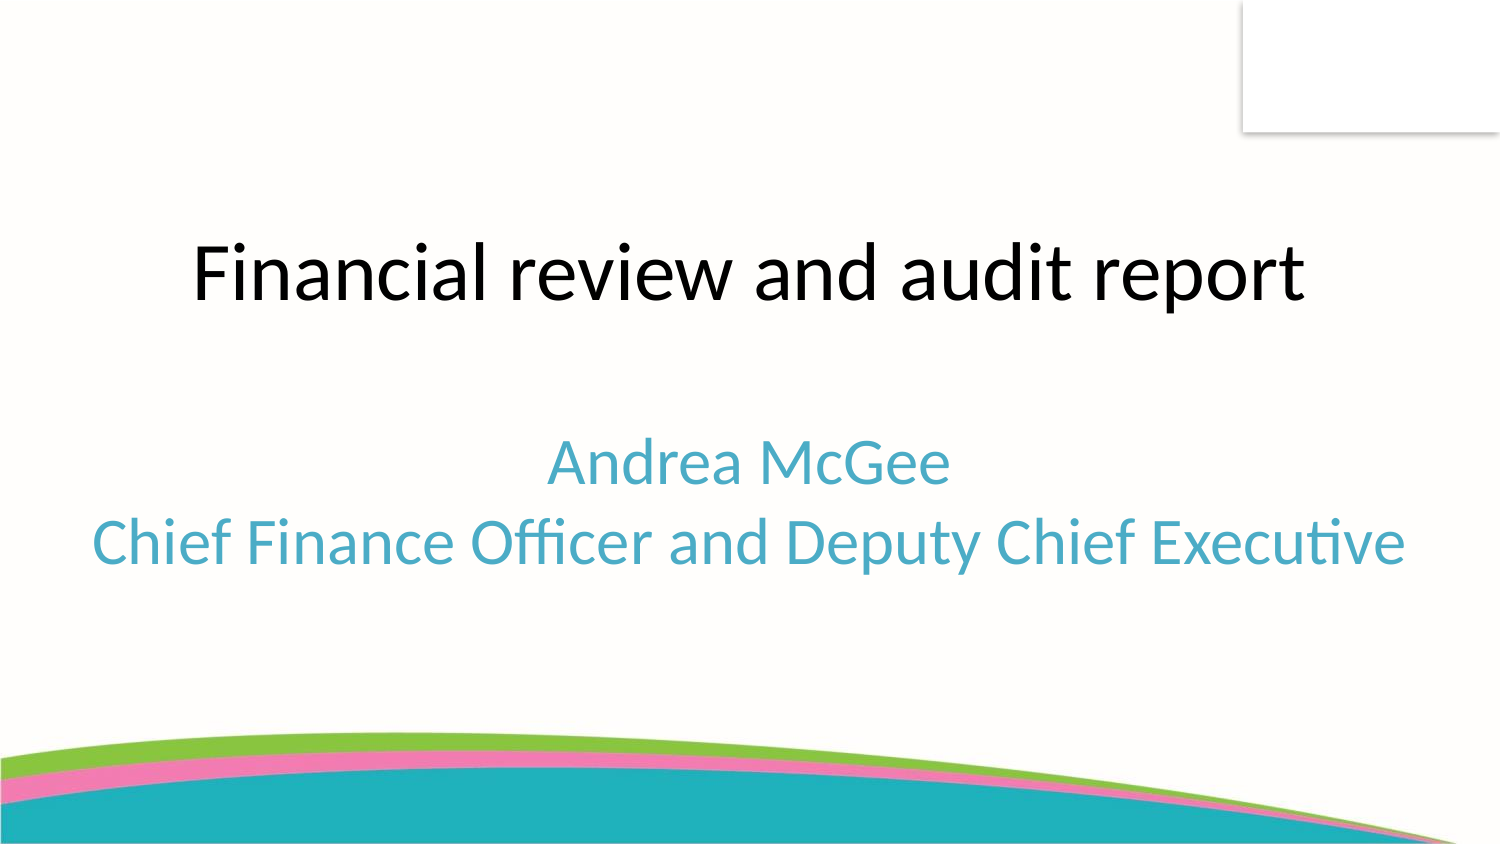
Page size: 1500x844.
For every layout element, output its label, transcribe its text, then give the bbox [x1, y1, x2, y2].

text_box Financial review and audit report Andrea McGee Chief Finance Officer and Deputy Chief Executive [40, 210, 1460, 585]
picture [0, 1, 1500, 844]
